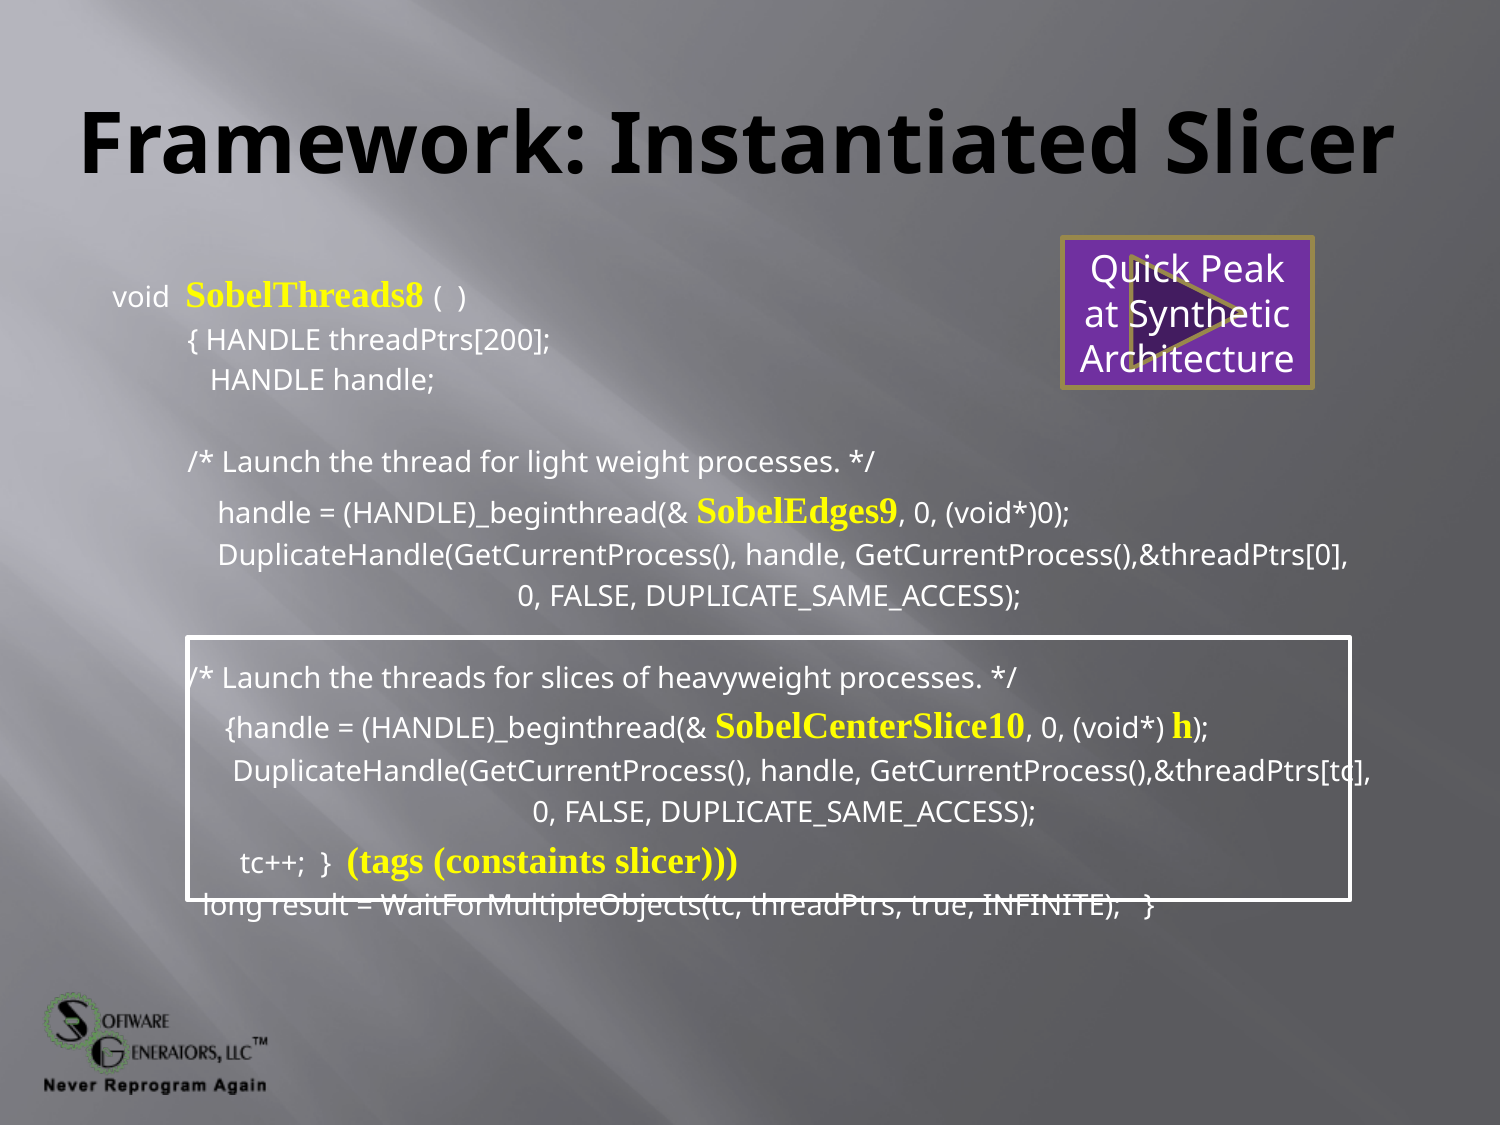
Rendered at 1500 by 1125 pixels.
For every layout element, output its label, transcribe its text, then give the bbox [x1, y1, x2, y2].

list void SobelThreads8 ( ) { HANDLE threadPtrs[200]; HANDLE handle; /* Launch the thread for light weight processes. */ handle = (HANDLE)_beginthread(& SobelEdges9, 0, (void*)0); DuplicateHandle(GetCurrentProcess(), handle, GetCurrentProcess(),&threadPtrs[0], 0, FALSE, DUPLICATE_SAME_ACCESS); /* Launch the threads for slices of heavyweight processes. */ {handle = (HANDLE)_beginthread(& SobelCenterSlice10, 0, (void*) h); DuplicateHandle(GetCurrentProcess(), handle, GetCurrentProcess(),&threadPtrs[tc], 0, FALSE, DUPLICATE_SAME_ACCESS); tc++; } (tags (constaints slicer))) long result = WaitForMultipleObjects(tc, threadPtrs, true, INFINITE); } [74, 262, 1426, 1036]
picture [37, 987, 275, 1095]
text_box [185, 635, 1352, 902]
title Framework: Instantiated Slicer [50, 45, 1425, 233]
text_box Quick Peak at Synthetic Architecture [1060, 235, 1315, 390]
